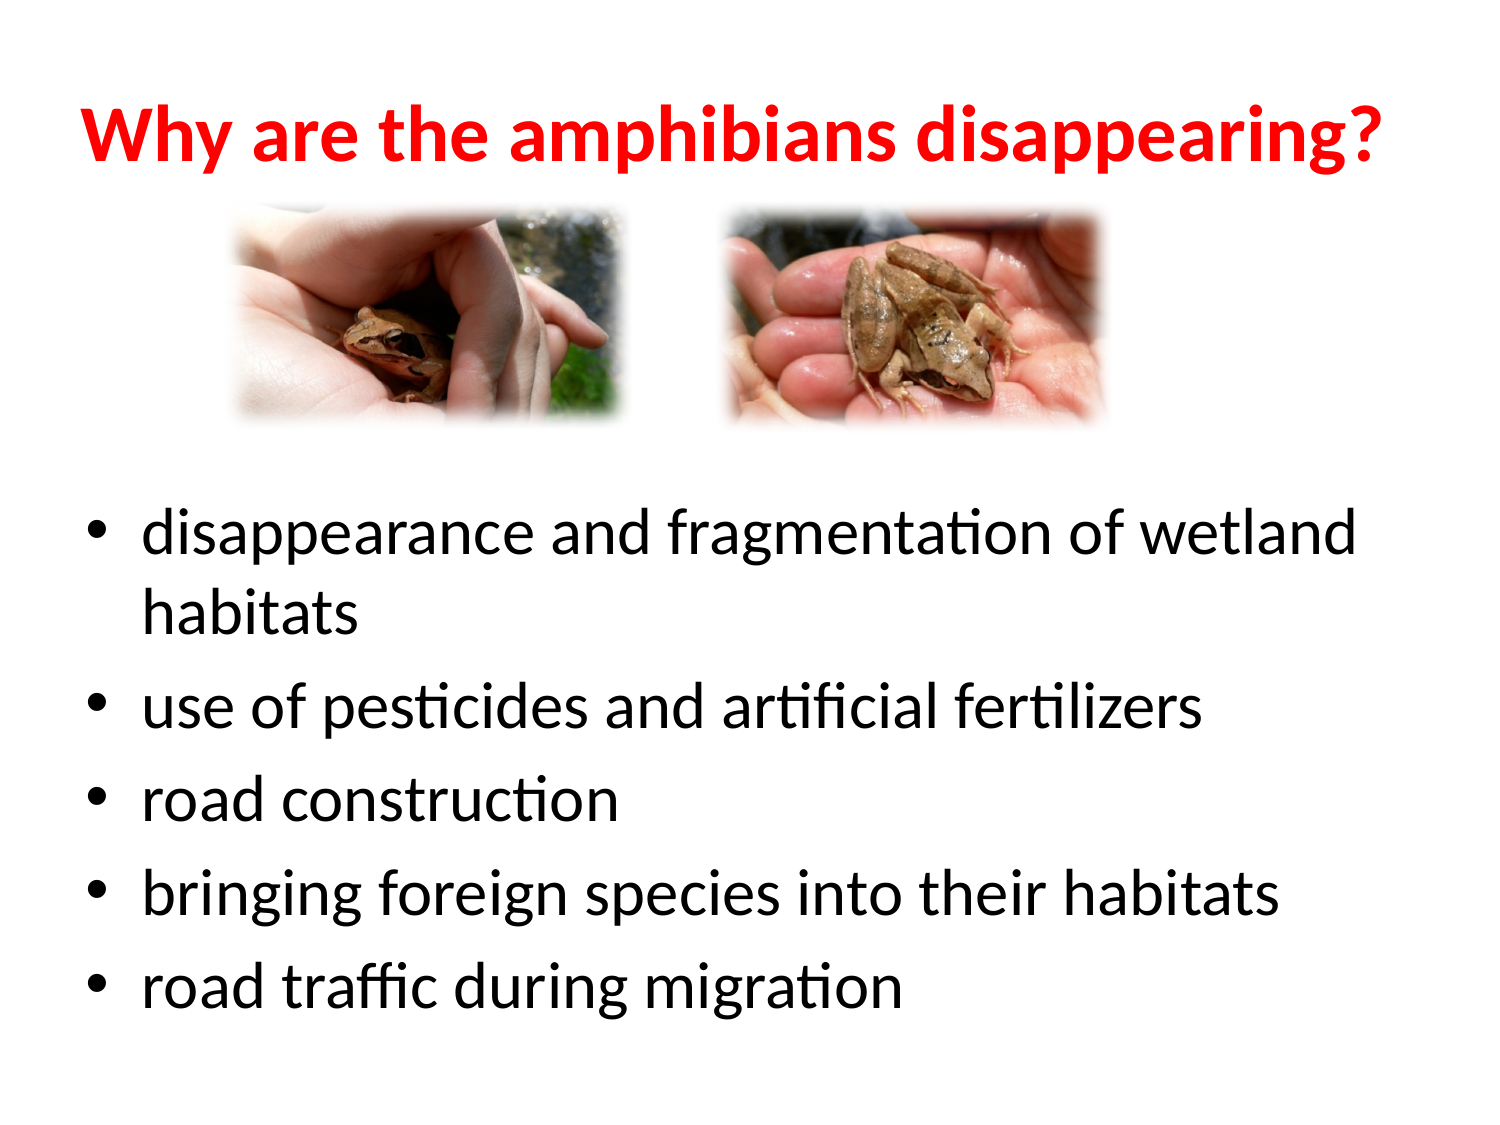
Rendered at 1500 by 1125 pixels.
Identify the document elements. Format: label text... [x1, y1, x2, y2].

picture [714, 198, 1114, 434]
title Why are the amphibians disappearing? [58, 35, 1409, 223]
picture [222, 198, 635, 431]
list disappearance and fragmentation of wetland habitats use of pesticides and artificial fertilizers road construction bringing foreign species into their habitats road traffic during migration [70, 480, 1421, 1079]
